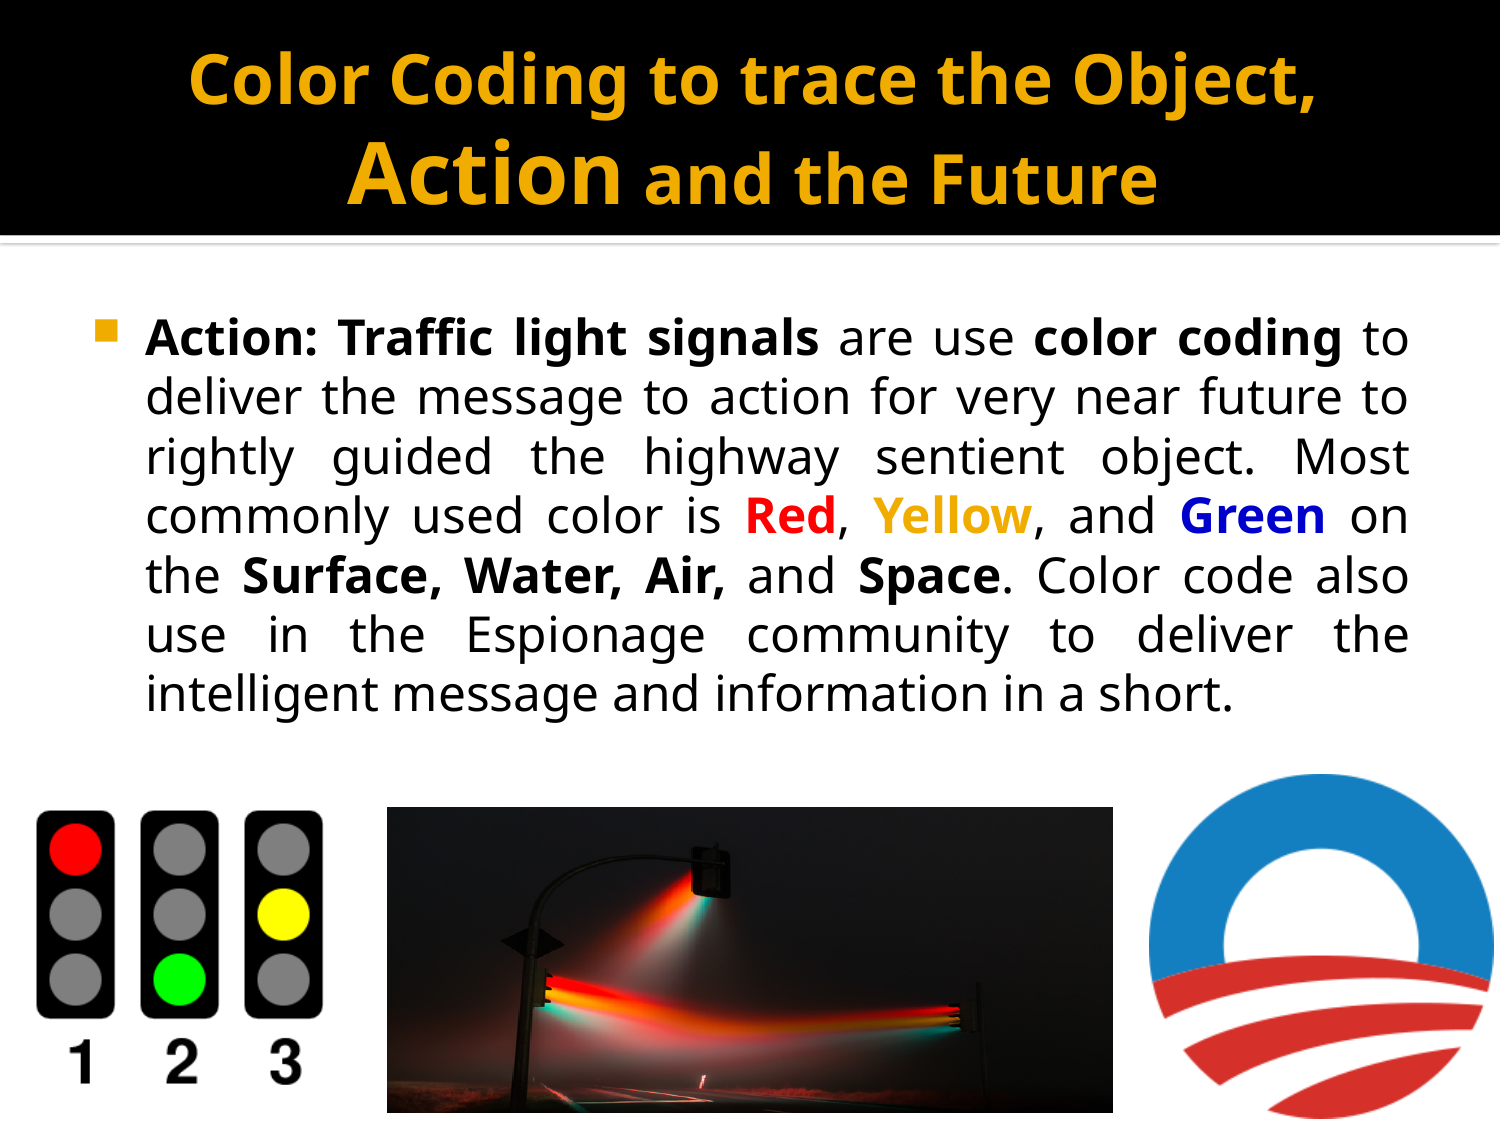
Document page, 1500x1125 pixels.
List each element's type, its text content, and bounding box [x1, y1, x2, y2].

picture [387, 807, 1113, 1113]
list Action: Traffic light signals are use color coding to deliver the message to action for very near future to rightly guided the highway sentient object. Most commonly used color is Red, Yellow, and Green on the Surface, Water, Air, and Space. Color code also use in the Espionage community to deliver the intelligent message and information in a short. [75, 291, 1425, 775]
title Color Coding to trace the Object, Action and the Future [75, 25, 1425, 231]
picture [12, 786, 350, 1111]
picture [1149, 774, 1494, 1119]
